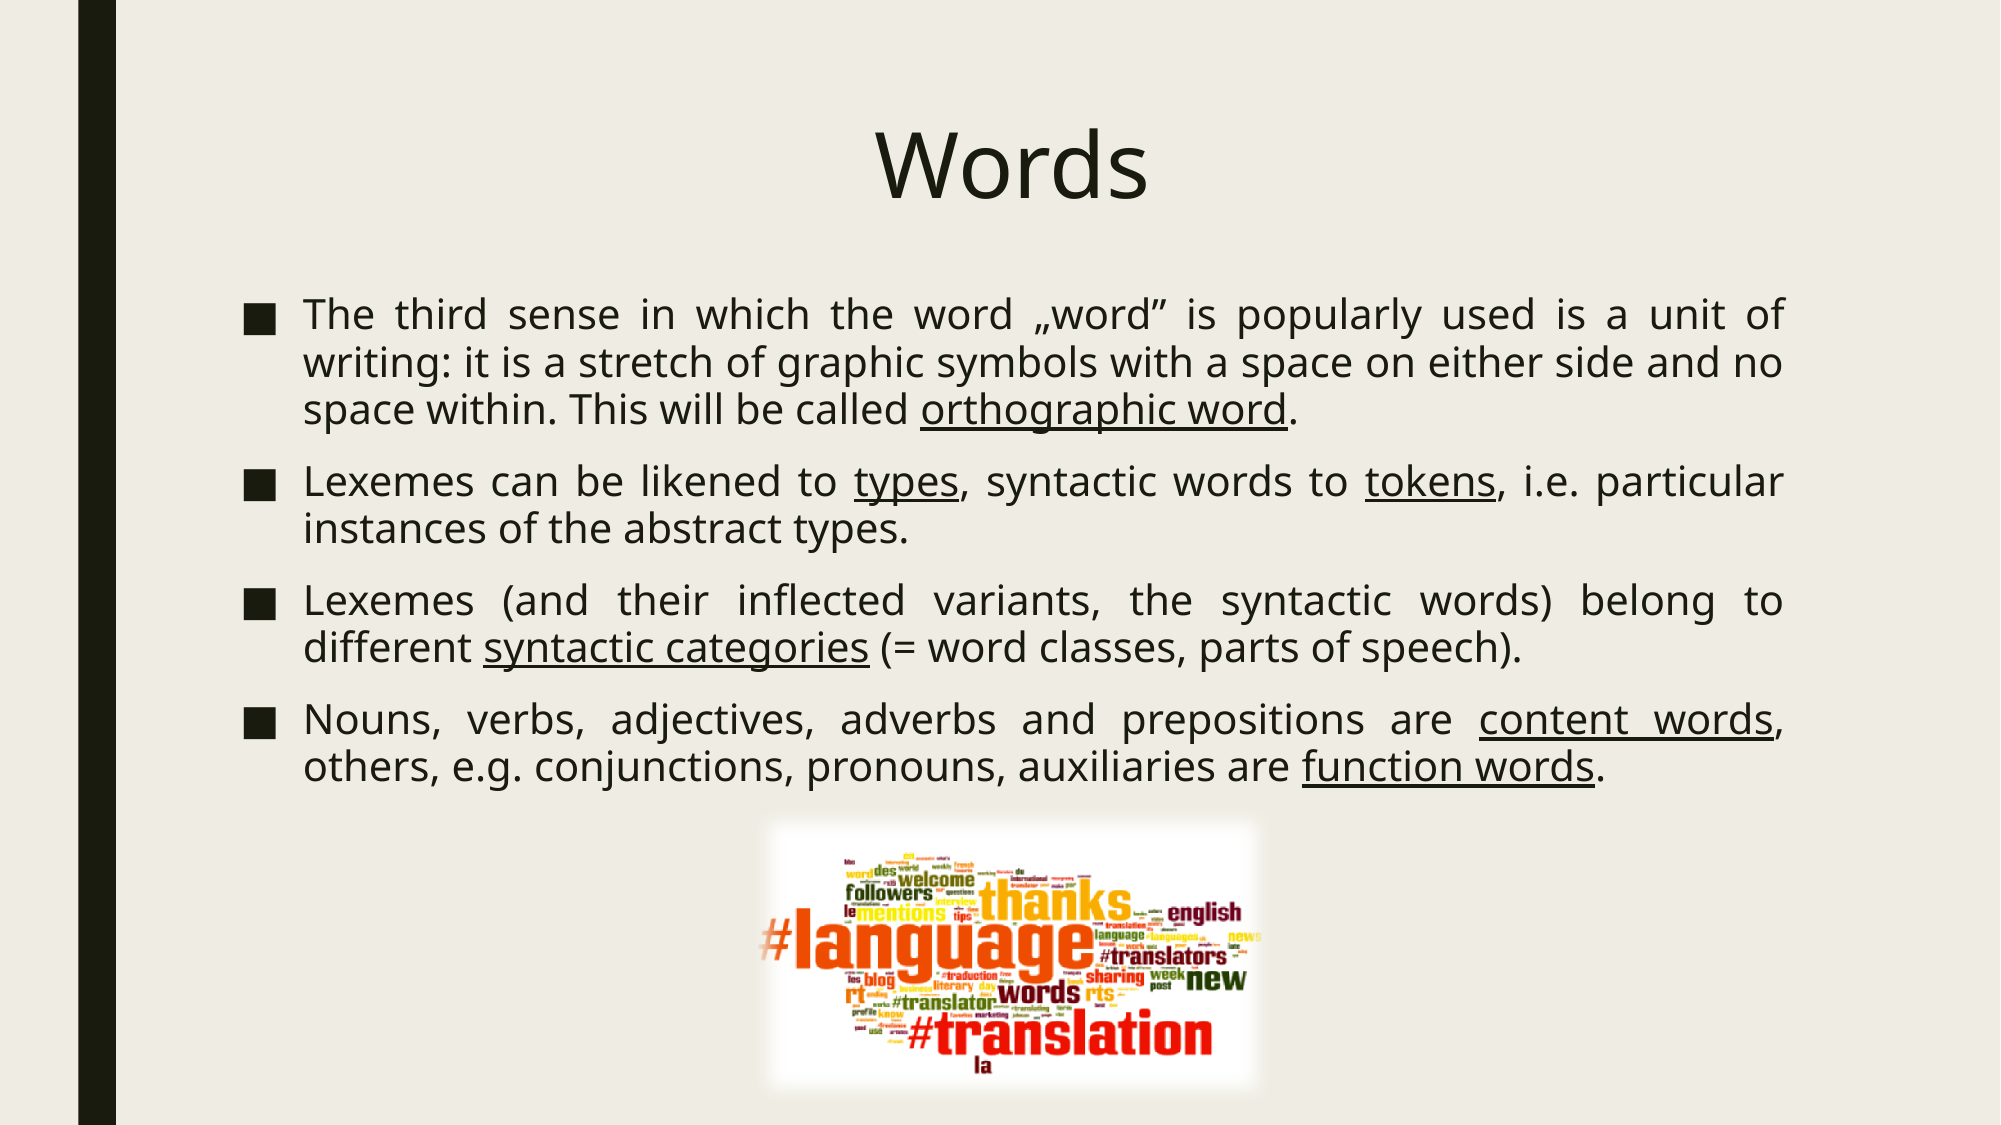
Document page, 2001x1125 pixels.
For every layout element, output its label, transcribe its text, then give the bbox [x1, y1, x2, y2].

title Words [225, 112, 1800, 357]
picture [751, 804, 1274, 1106]
list The third sense in which the word „word” is popularly used is a unit of writing: it is a stretch of graphic symbols with a space on either side and no space within. This will be called orthographic word. Lexemes can be likened to types, syntactic words to tokens, i.e. particular instances of the abstract types. Lexemes (and their inflected variants, the syntactic words) belong to different syntactic categories (= word classes, parts of speech). Nouns, verbs, adjectives, adverbs and prepositions are content words, others, e.g. conjunctions, pronouns, auxiliaries are function words. [225, 357, 1800, 873]
